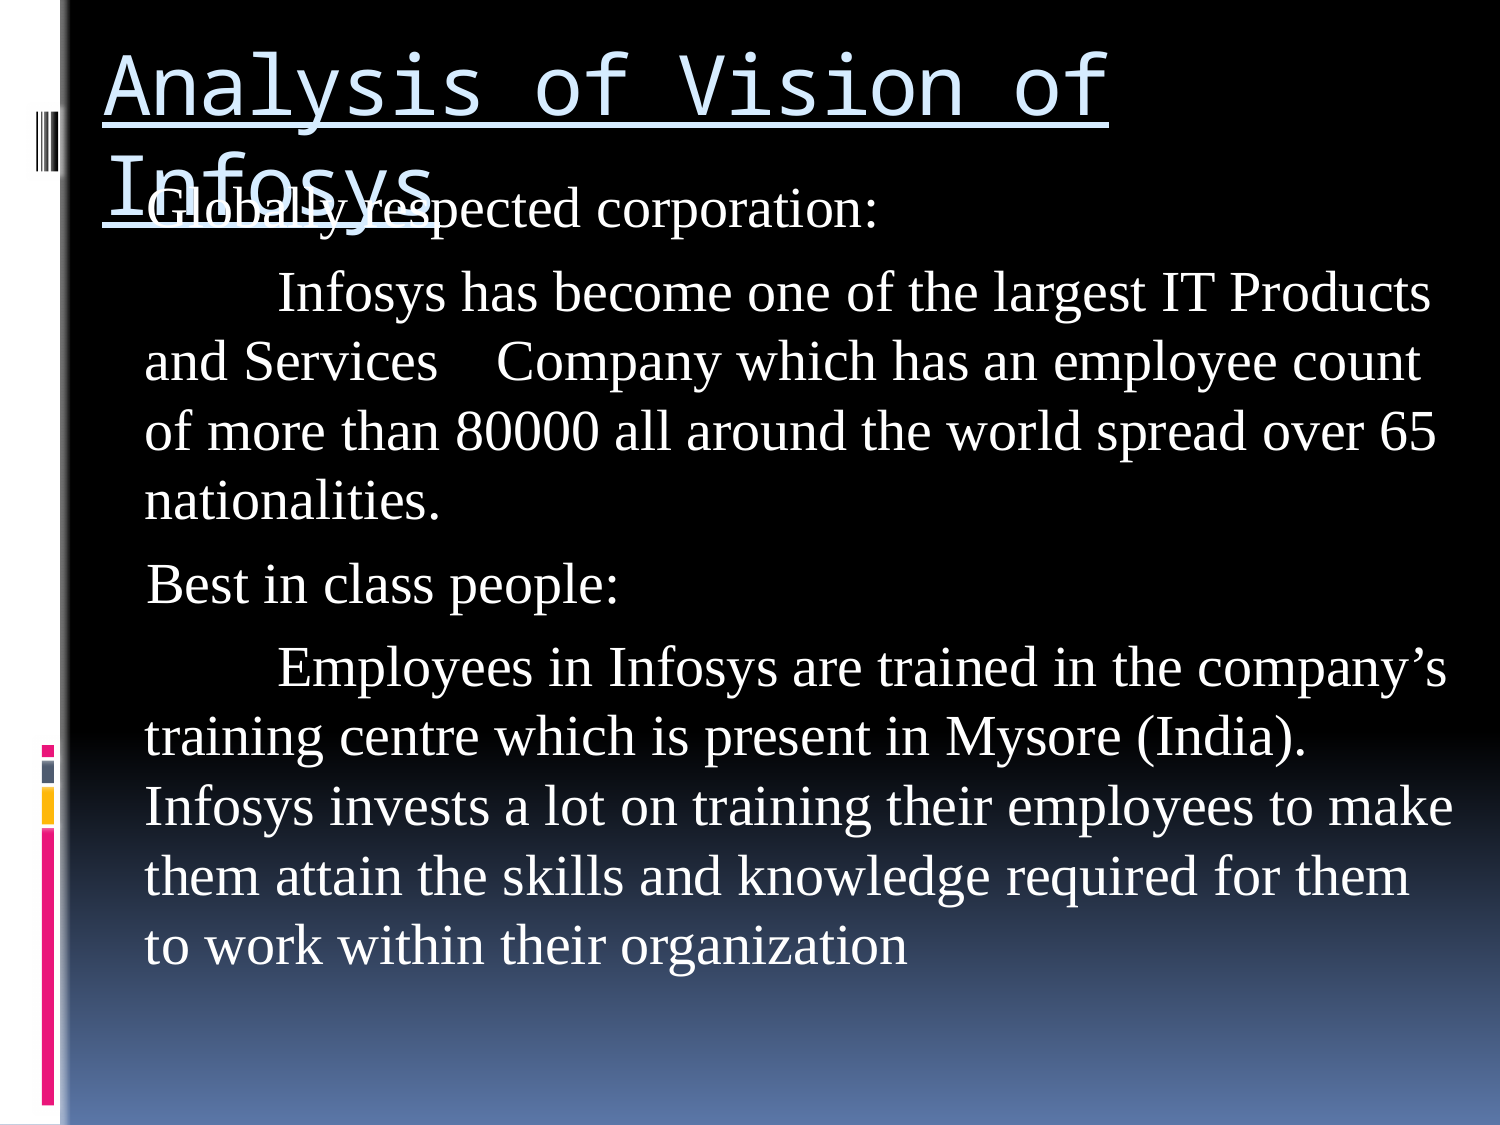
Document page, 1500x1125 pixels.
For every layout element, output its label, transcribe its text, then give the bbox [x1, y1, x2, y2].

list Globally respected corporation: Infosys has become one of the largest IT Products and Services Company which has an employee count of more than 80000 all around the world spread over 65 nationalities. Best in class people: Employees in Infosys are trained in the company’s training centre which is present in Mysore (India). Infosys invests a lot on training their employees to make them attain the skills and knowledge required for them to work within their organization [62, 162, 1475, 1088]
title Analysis of Vision of Infosys [87, 24, 1425, 138]
